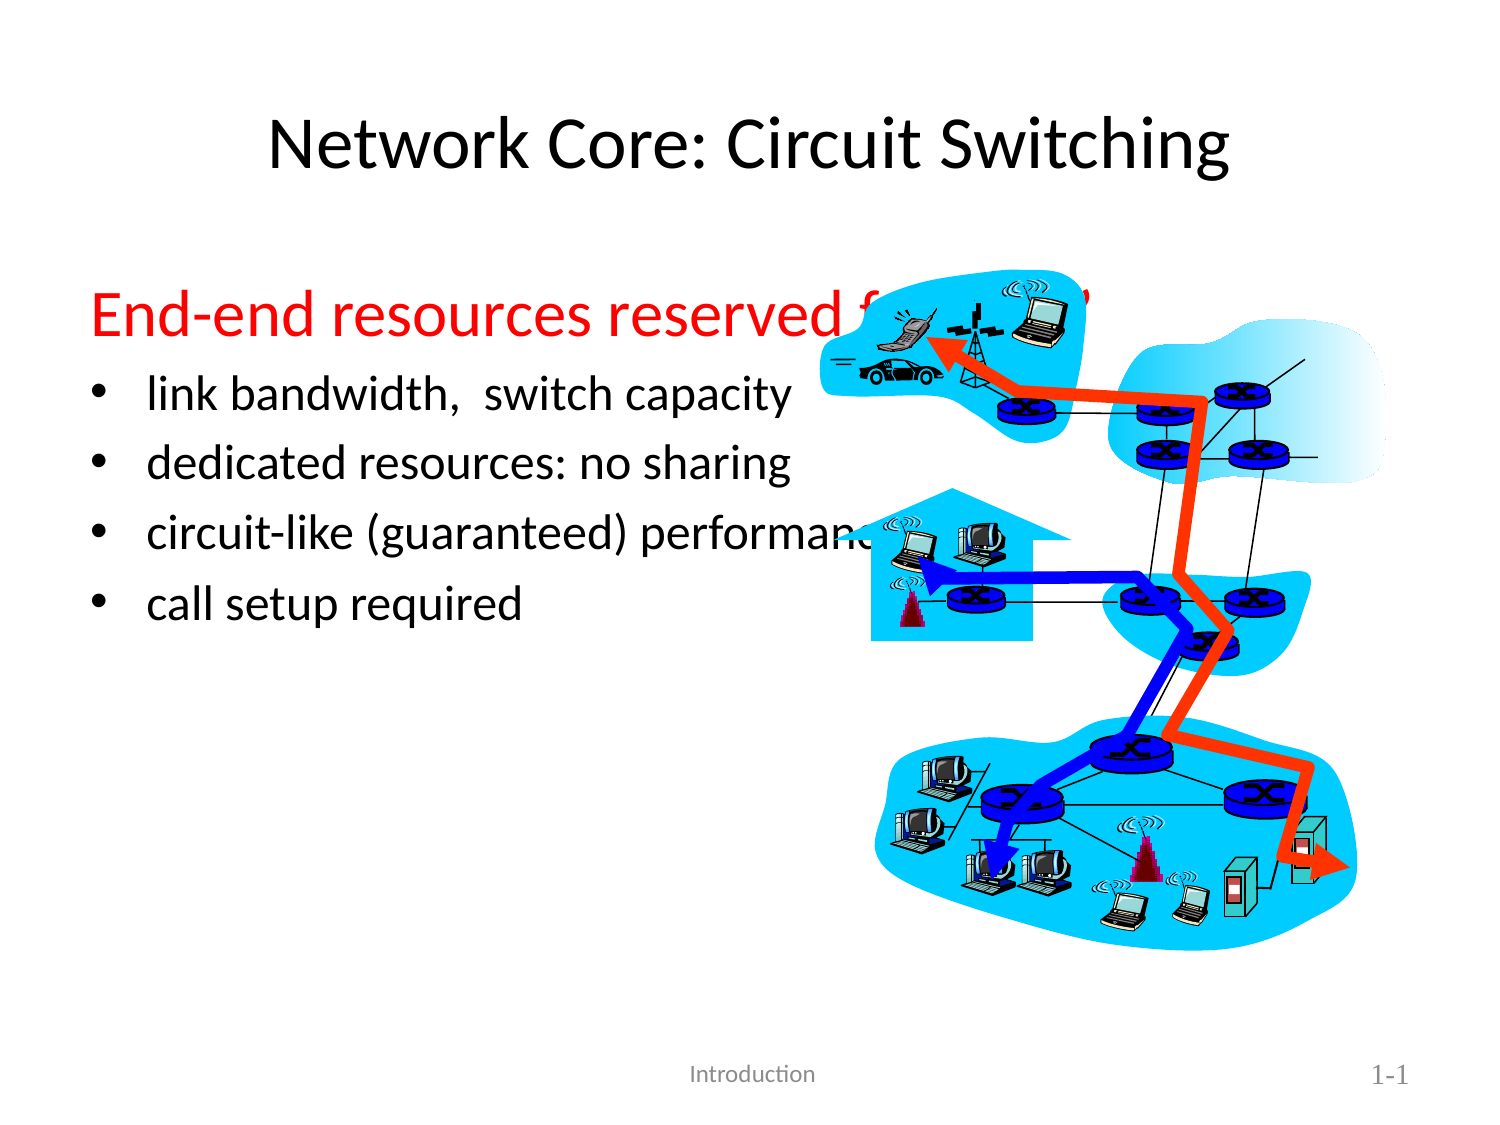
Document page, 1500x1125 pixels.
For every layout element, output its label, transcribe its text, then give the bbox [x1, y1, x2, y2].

list End-end resources reserved for “call” link bandwidth, switch capacity dedicated resources: no sharing circuit-like (guaranteed) performance call setup required [75, 262, 1425, 1005]
title Network Core: Circuit Switching [75, 45, 1425, 233]
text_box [818, 268, 1388, 954]
slide_number 1-1 [1074, 1042, 1425, 1103]
footer Introduction [512, 1042, 988, 1103]
